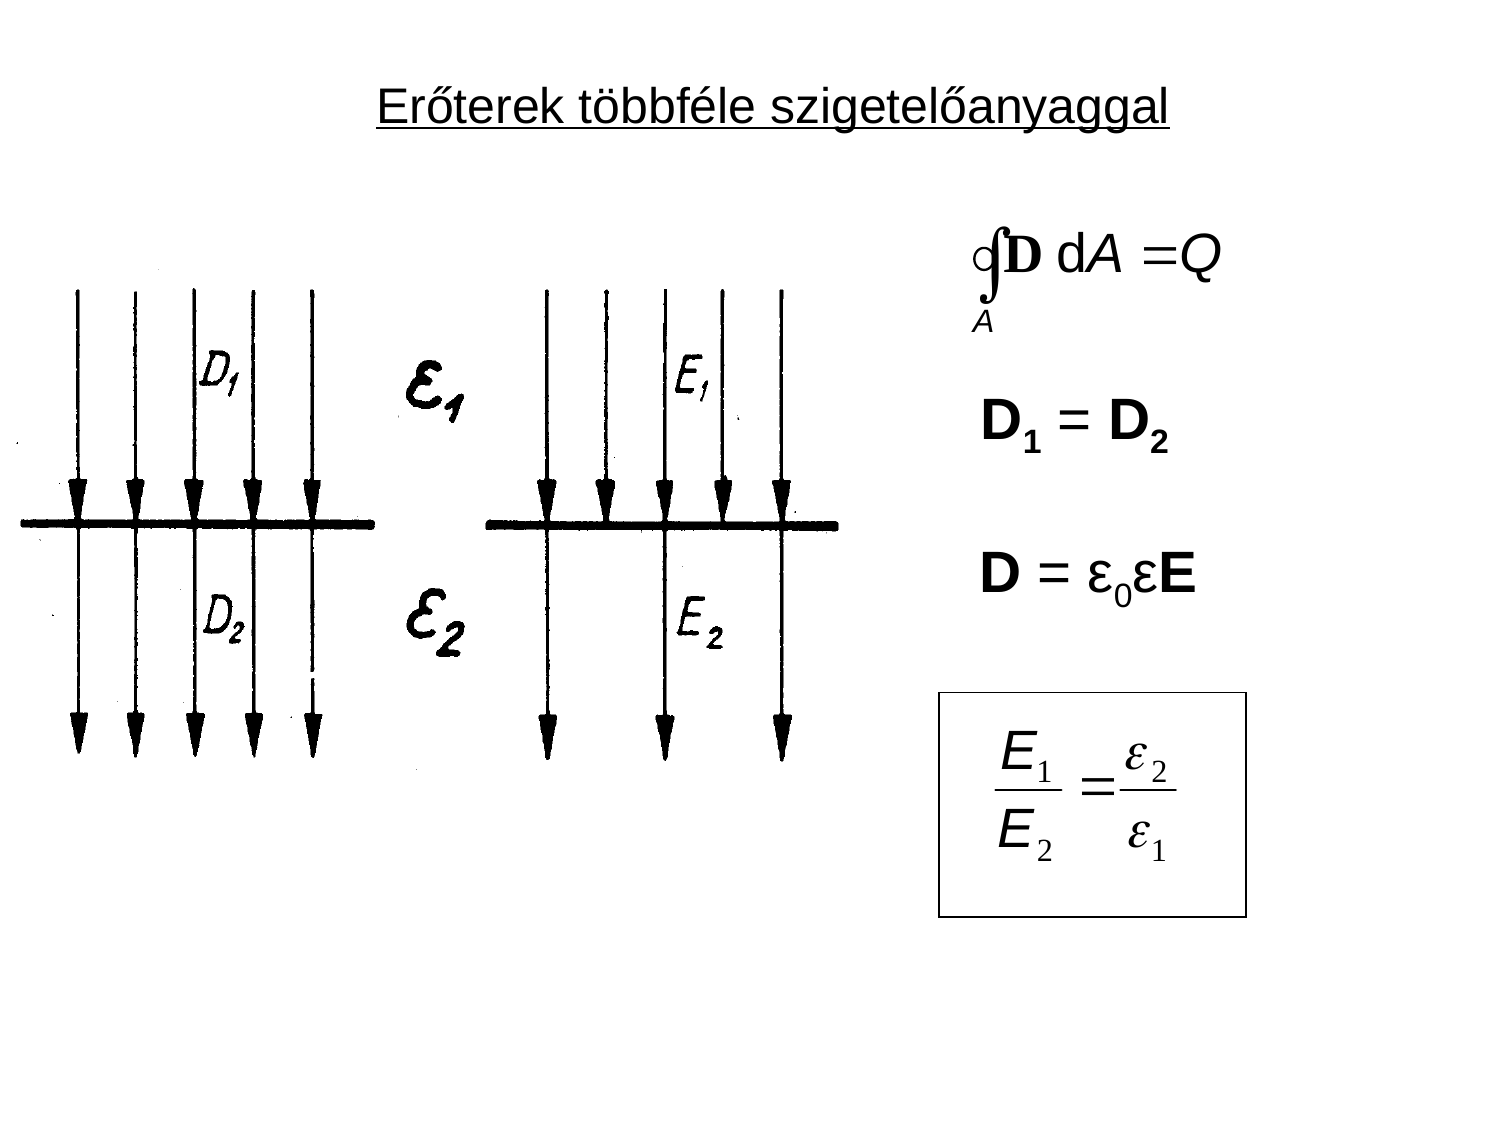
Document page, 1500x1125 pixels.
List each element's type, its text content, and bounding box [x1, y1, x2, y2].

text_box [939, 692, 1247, 917]
text_box D1 = D2 [966, 373, 1184, 468]
text_box Erőterek többféle szigetelőanyaggal [361, 66, 1186, 142]
text_box D = ε0εE [964, 527, 1213, 622]
picture [0, 266, 857, 794]
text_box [962, 207, 1236, 343]
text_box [985, 715, 1186, 874]
